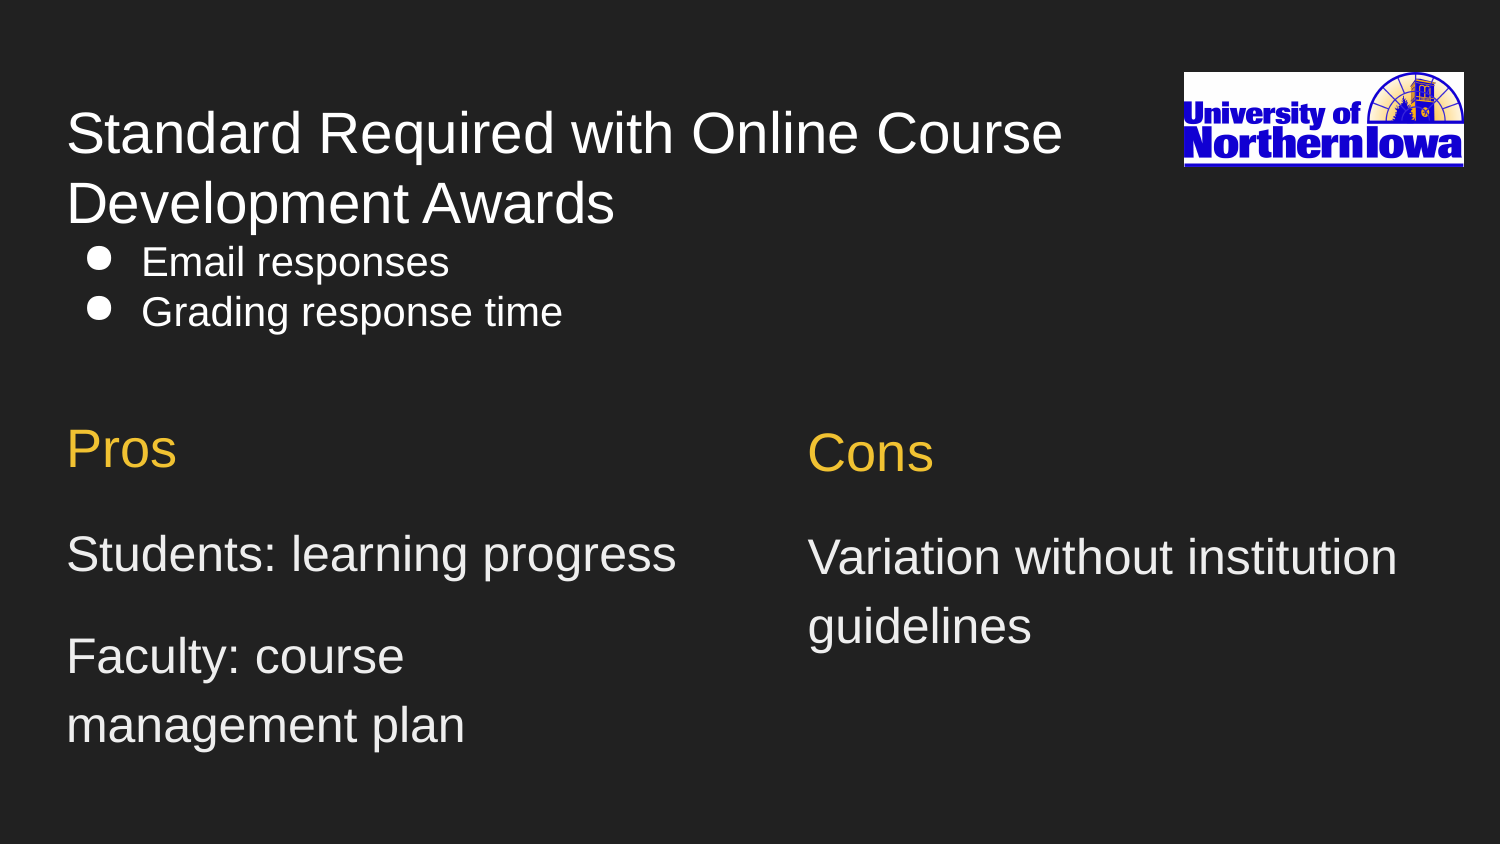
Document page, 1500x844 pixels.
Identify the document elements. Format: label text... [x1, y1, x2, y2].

list Pros Students: learning progress Faculty: course management plan [51, 389, 708, 690]
list Cons Variation without institution guidelines [792, 392, 1449, 794]
picture [1184, 72, 1464, 168]
title Standard Required with Online Course Development Awards Email responses Grading response time [51, 80, 1449, 345]
